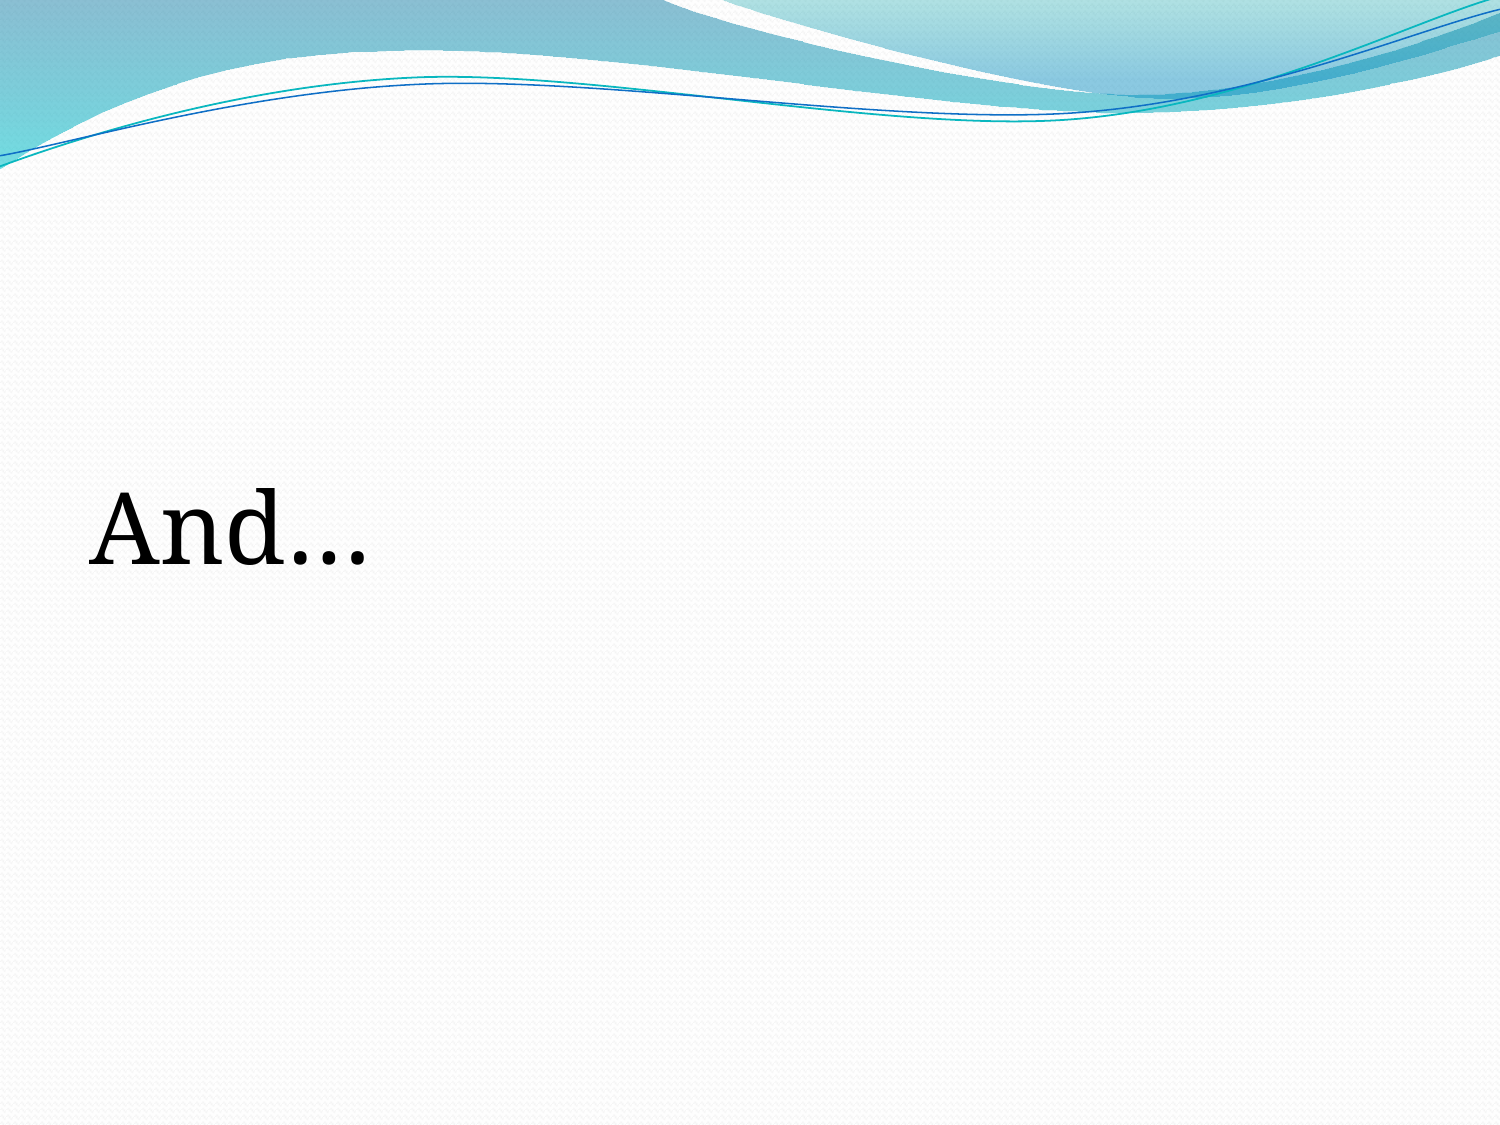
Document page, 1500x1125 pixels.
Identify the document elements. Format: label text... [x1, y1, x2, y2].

list And… [75, 317, 1425, 1038]
